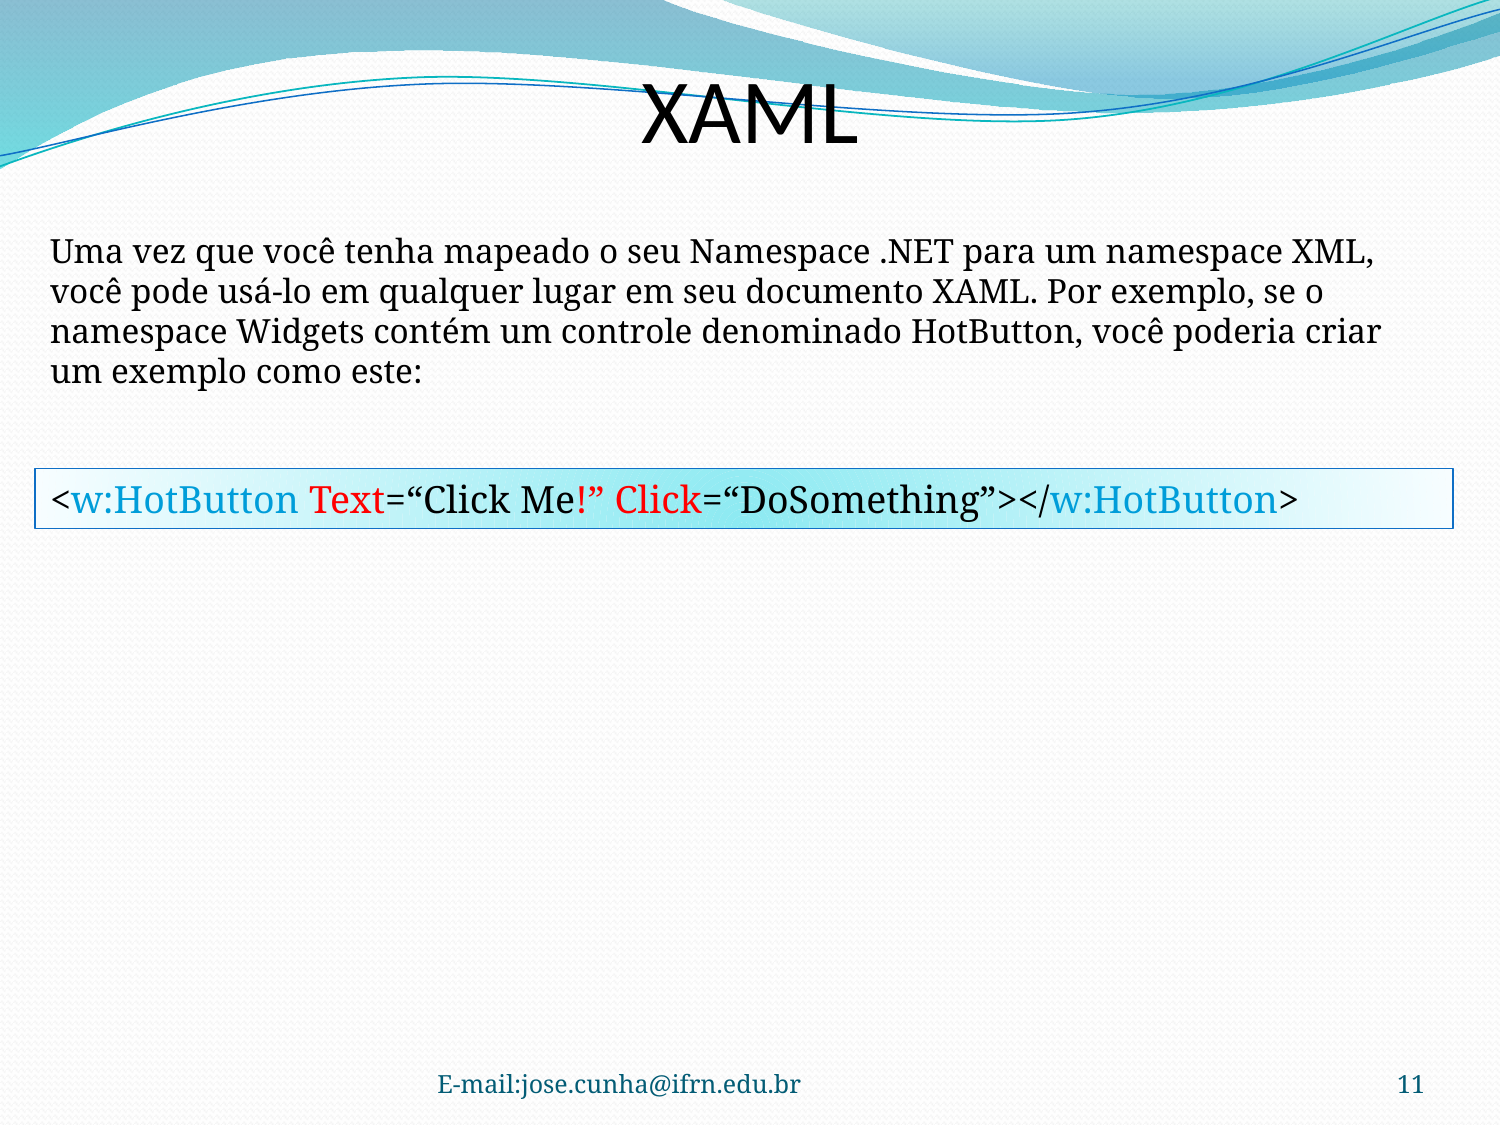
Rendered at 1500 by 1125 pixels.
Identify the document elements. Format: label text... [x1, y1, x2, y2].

text_box Uma vez que você tenha mapeado o seu Namespace .NET para um namespace XML, você pode usá-lo em qualquer lugar em seu documento XAML. Por exemplo, se o namespace Widgets contém um controle denominado HotButton, você poderia criar um exemplo como este: [35, 222, 1454, 397]
text_box XAML [74, 45, 1425, 222]
footer E-mail:jose.cunha@ifrn.edu.br [437, 1042, 988, 1103]
slide_number 11 [1299, 1042, 1425, 1103]
text_box <w:HotButton Text=“Click Me!” Click=“DoSomething”></w:HotButton> [34, 468, 1454, 529]
